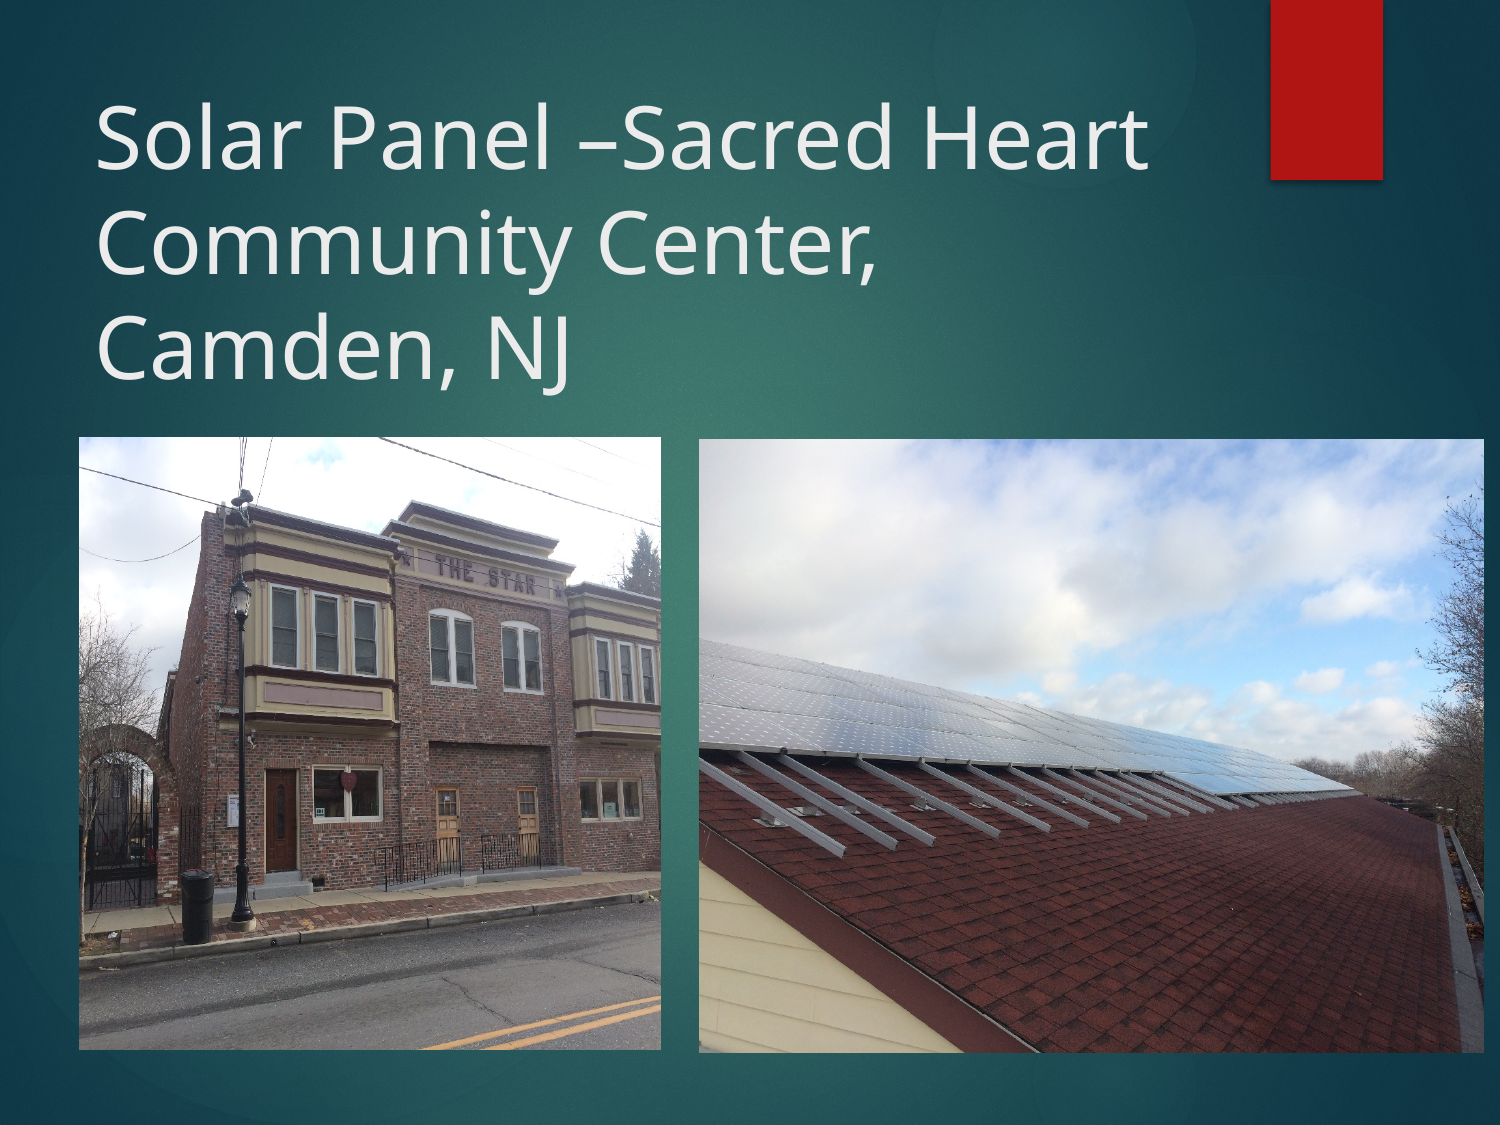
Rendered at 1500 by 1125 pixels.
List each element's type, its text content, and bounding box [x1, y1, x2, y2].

picture [699, 439, 1484, 1053]
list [79, 437, 661, 1051]
title Solar Panel –Sacred Heart Community Center, Camden, NJ [79, 74, 1237, 304]
